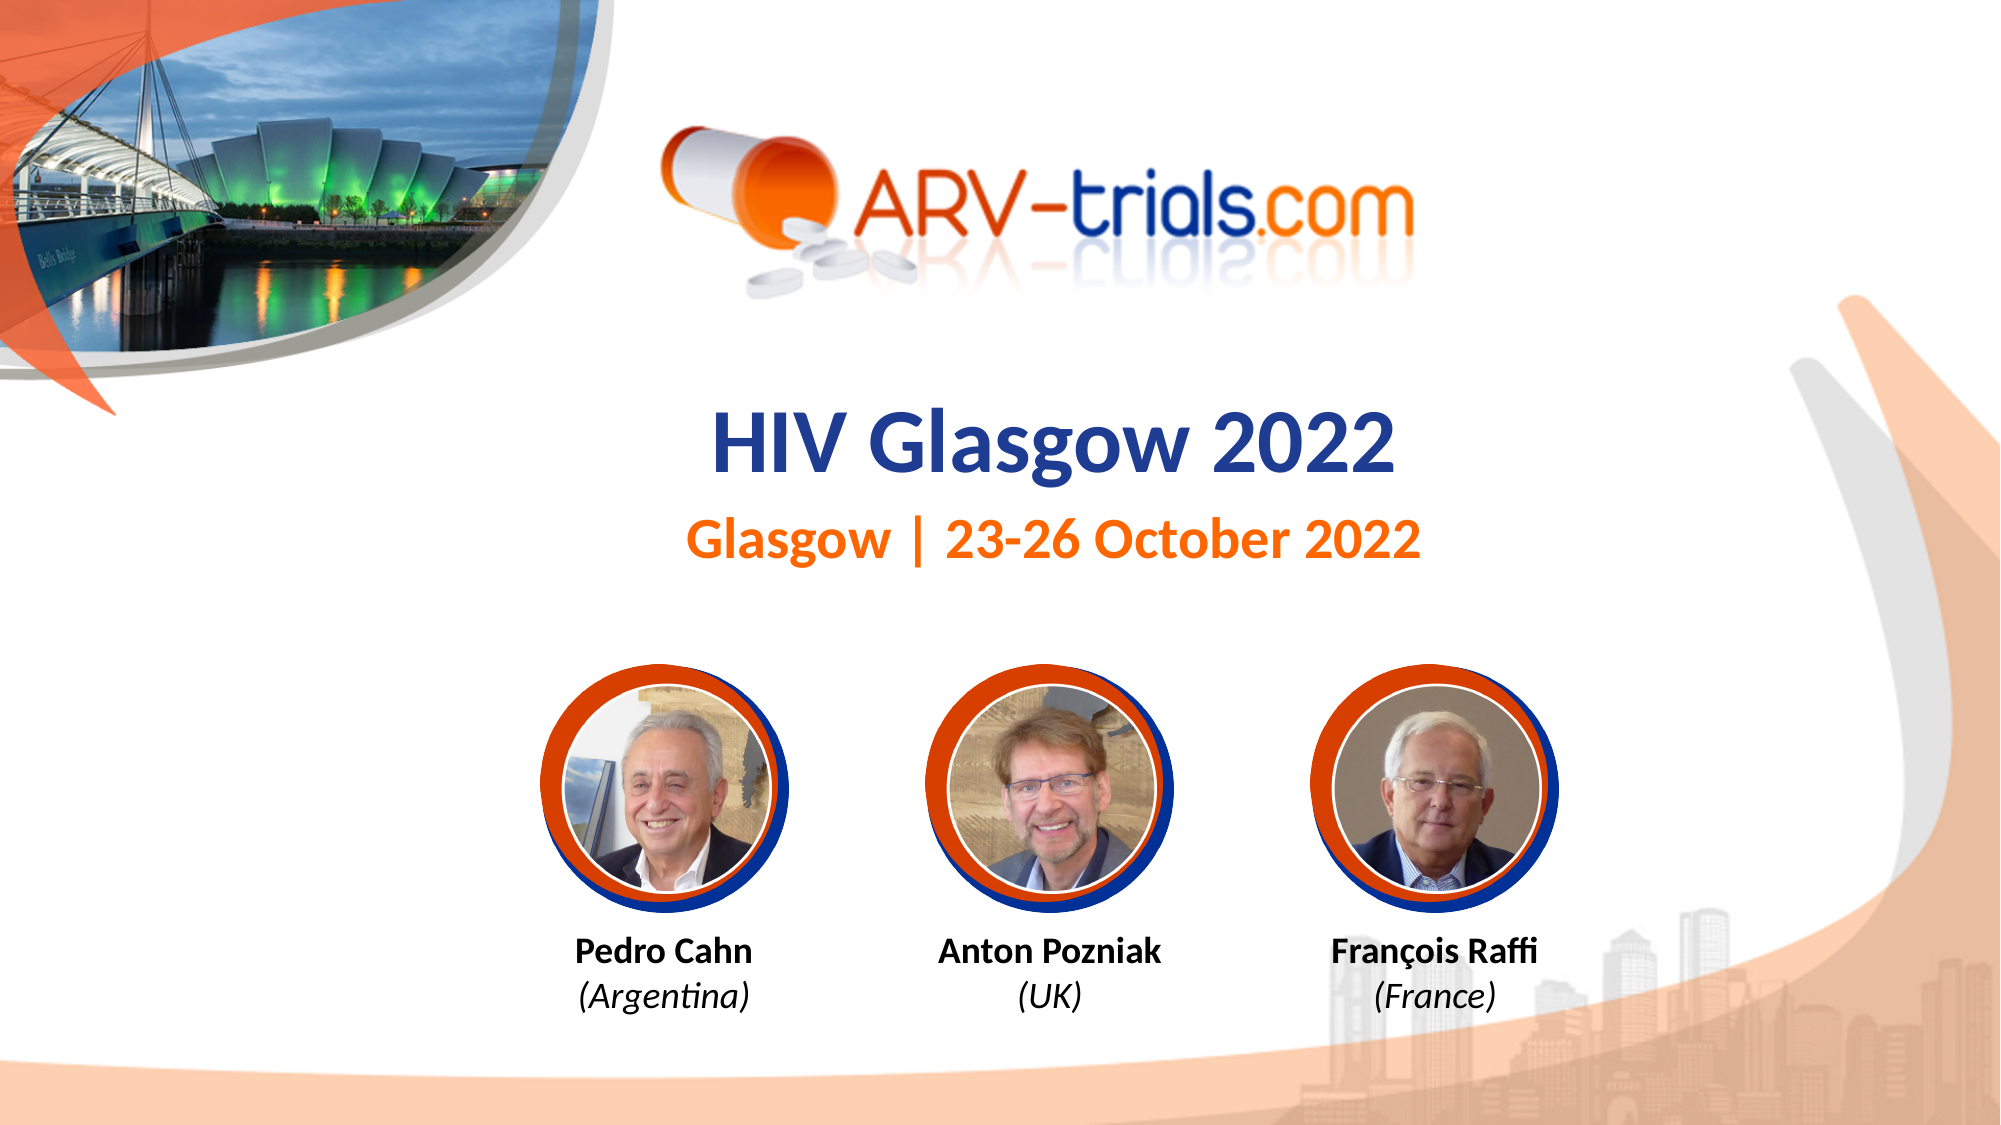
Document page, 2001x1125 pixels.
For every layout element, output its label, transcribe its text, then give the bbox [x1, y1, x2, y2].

text_box Anton Pozniak (UK) [874, 918, 1226, 1024]
subtitle Glasgow | 23-26 October 2022 [529, 492, 1580, 608]
text_box François Raffi (France) [1259, 918, 1611, 1024]
picture [0, 0, 2001, 1125]
title HIV Glasgow 2022 [417, 315, 1693, 557]
text_box Pedro Cahn (Argentina) [488, 918, 840, 1024]
